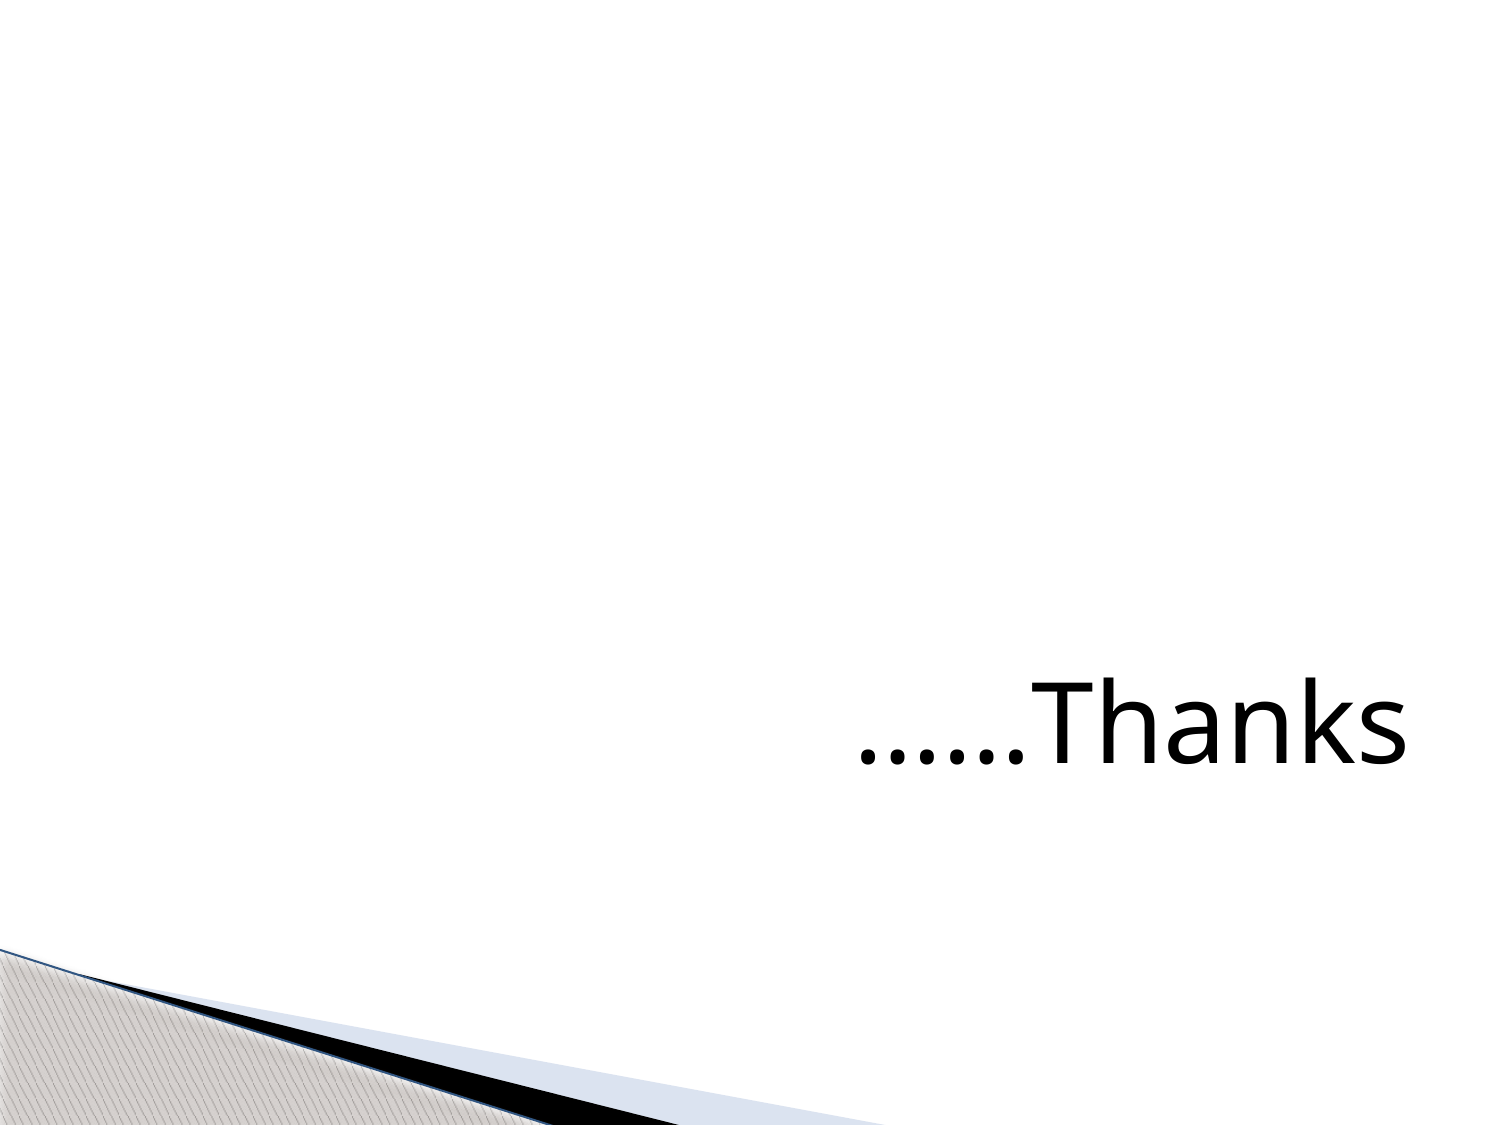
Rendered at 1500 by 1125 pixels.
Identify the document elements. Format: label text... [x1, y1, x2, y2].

list ……Thanks [75, 70, 1425, 986]
